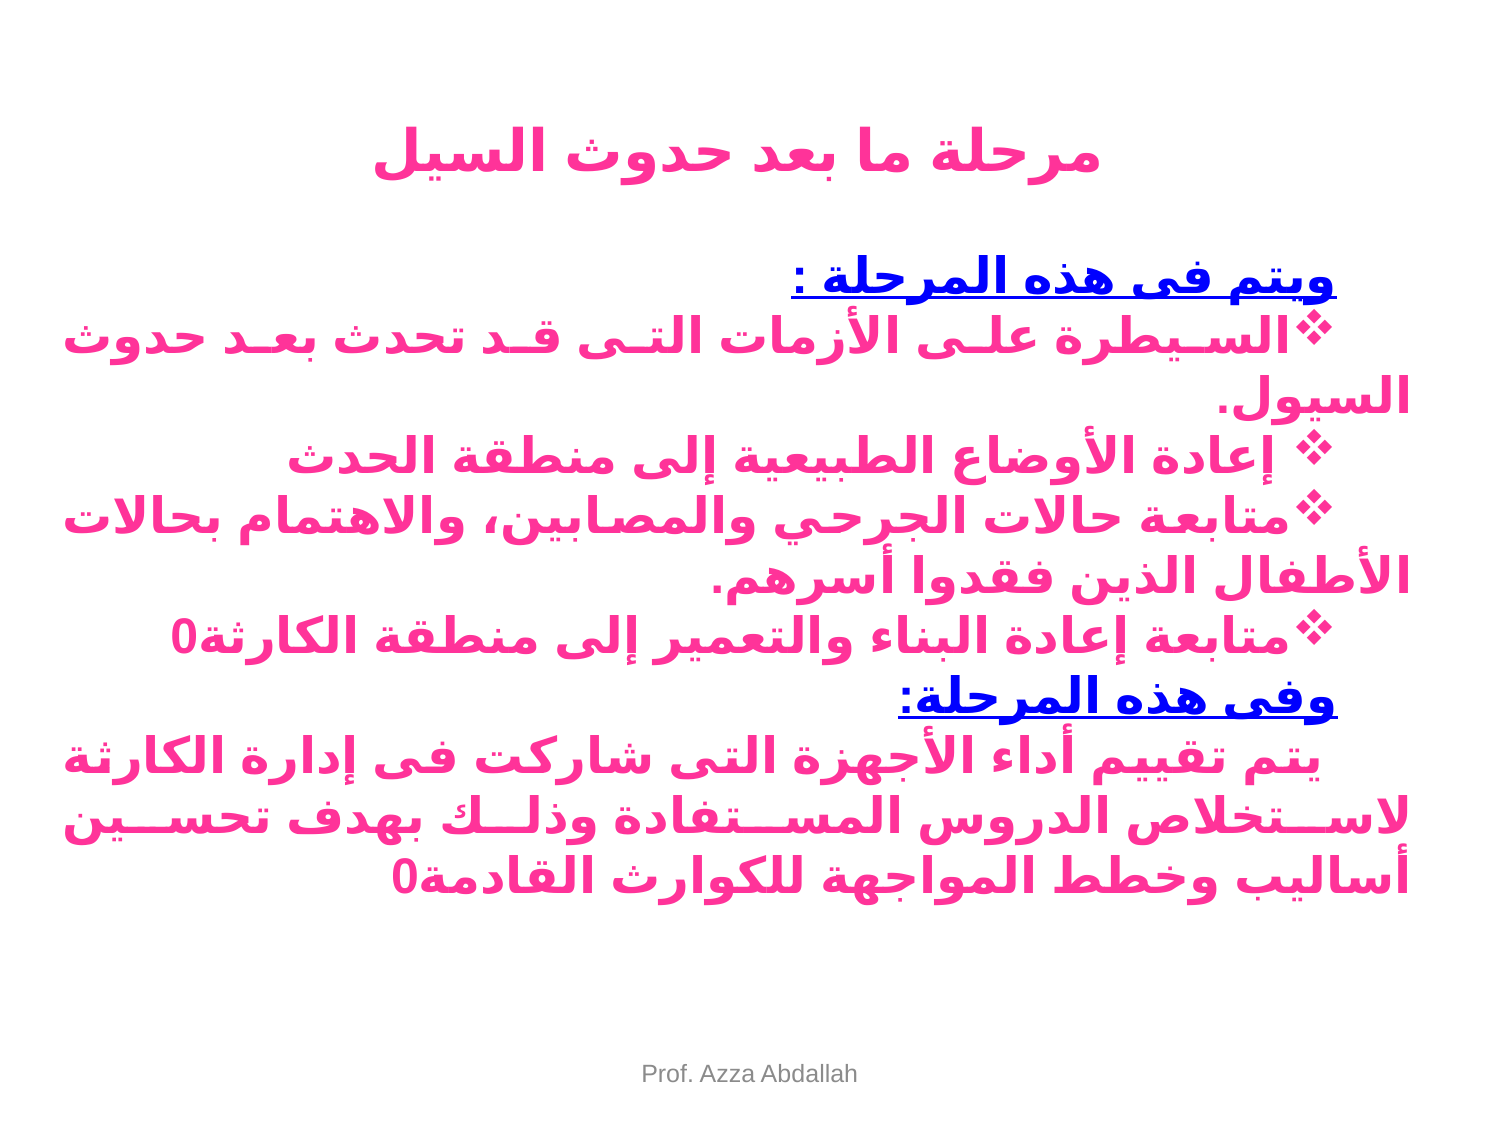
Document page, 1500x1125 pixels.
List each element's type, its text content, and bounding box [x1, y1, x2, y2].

footer Prof. Azza Abdallah [512, 1042, 988, 1103]
text_box مرحلة ما بعد حدوث السيل ويتم فى هذه المرحلة : السيطرة على الأزمات التى قد تحدث بعد حدوث السيول. إعادة الأوضاع الطبيعية إلى منطقة الحدث متابعة حالات الجرحي والمصابين، والاهتمام بحالات الأطفال الذين فقدوا أسرهم. متابعة إعادة البناء والتعمير إلى منطقة الكارثة0 وفى هذه المرحلة: يتم تقييم أداء الأجهزة التى شاركت فى إدارة الكارثة لاستخلاص الدروس المستفادة وذلك بهدف تحسين أساليب وخطط المواجهة للكوارث القادمة0 [62, 113, 1413, 1024]
